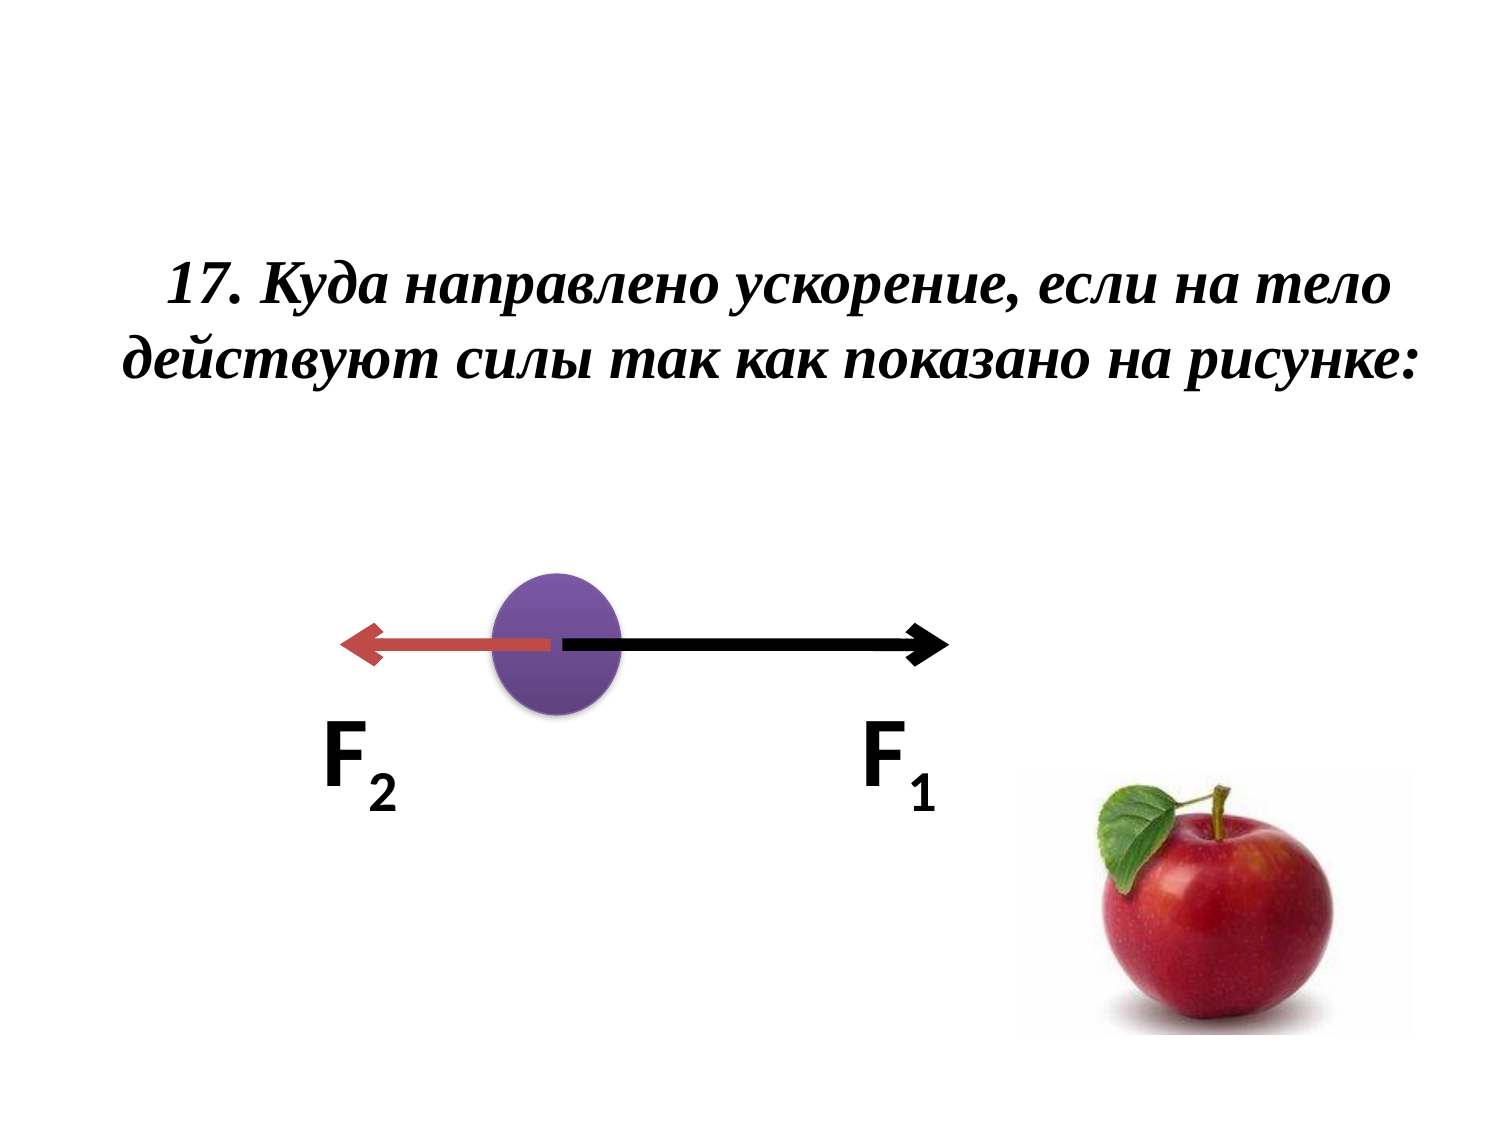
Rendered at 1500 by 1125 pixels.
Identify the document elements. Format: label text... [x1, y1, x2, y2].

text_box F1 [846, 679, 952, 831]
text_box [491, 573, 622, 716]
text_box F2 [307, 679, 413, 831]
picture [1019, 773, 1411, 1035]
title 17. Куда направлено ускорение, если на тело действуют силы так как показано на рисунке: [105, 222, 1456, 411]
